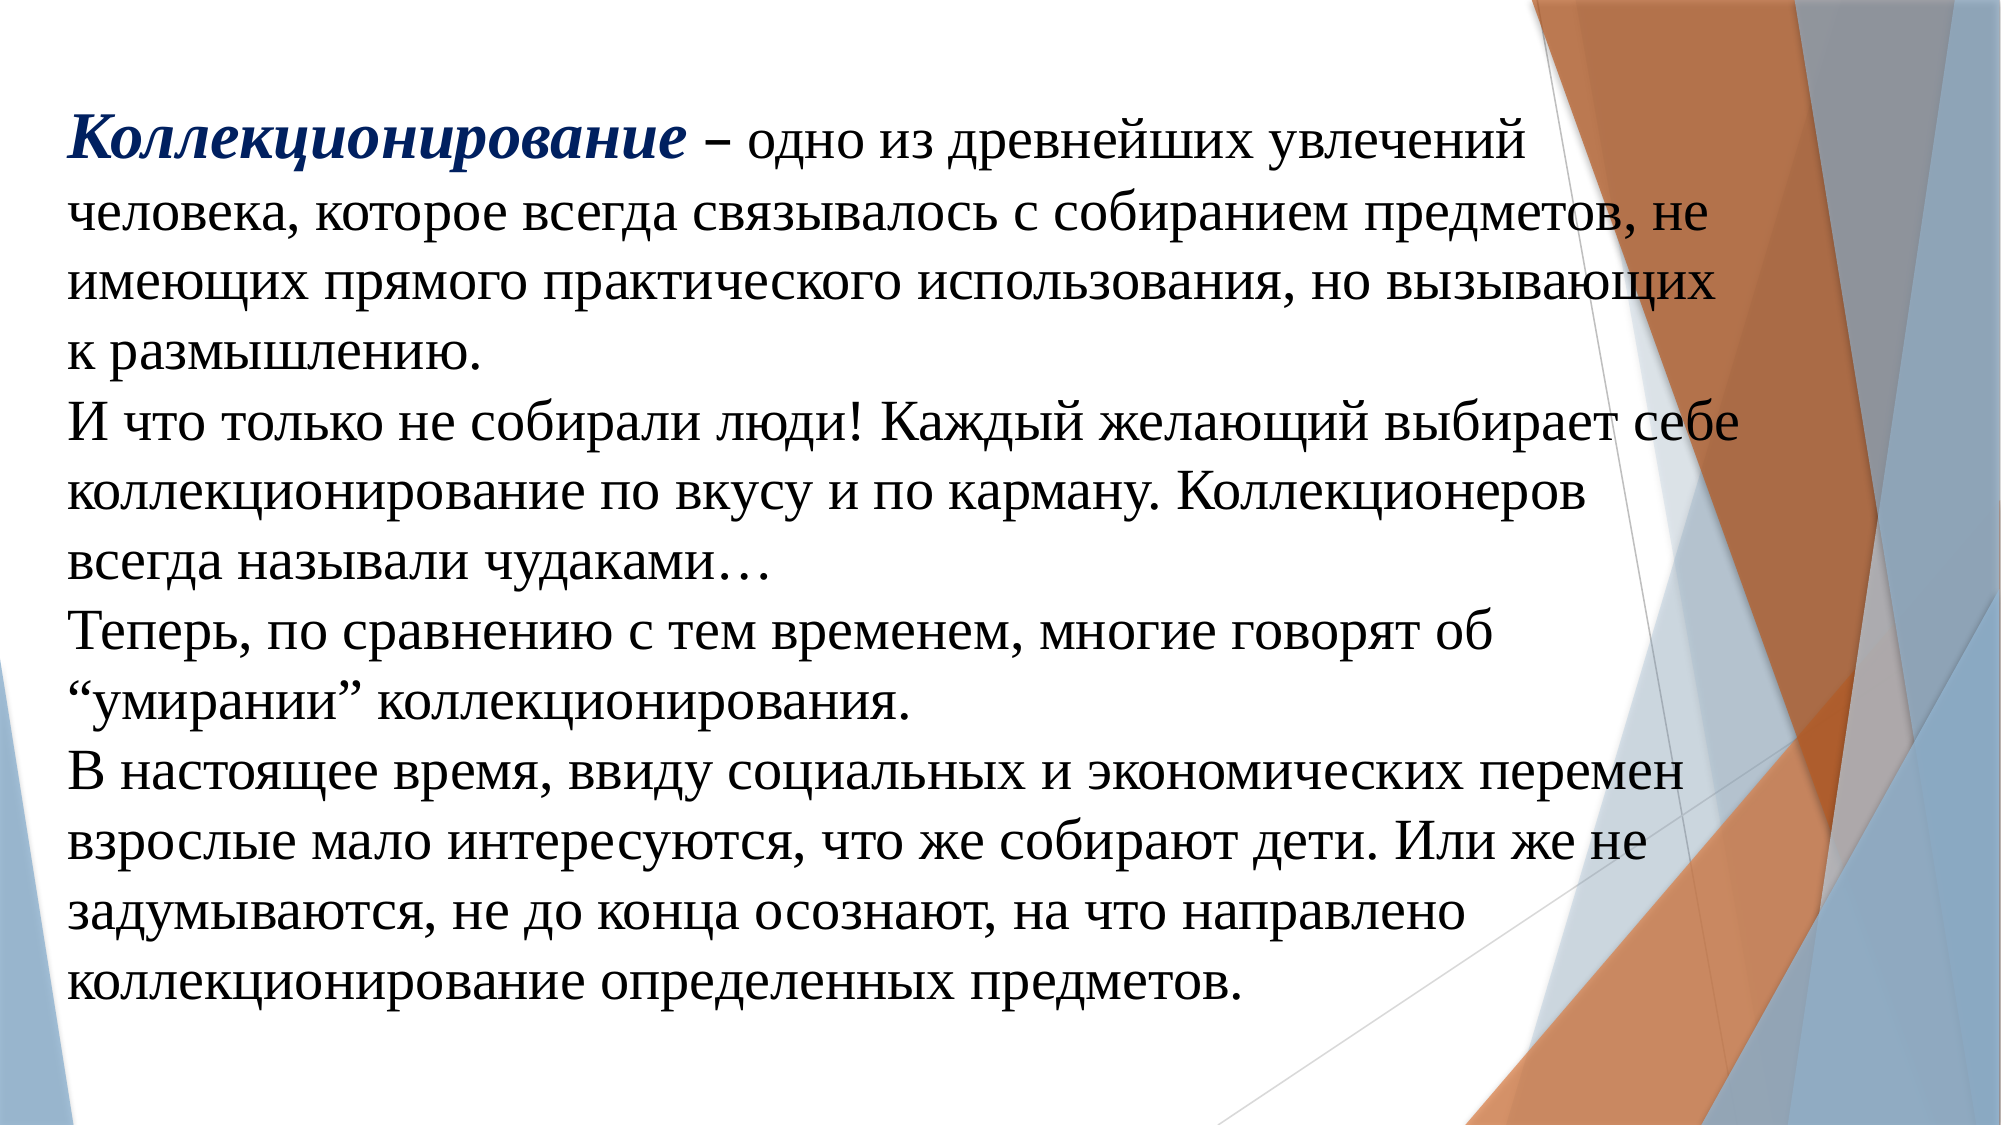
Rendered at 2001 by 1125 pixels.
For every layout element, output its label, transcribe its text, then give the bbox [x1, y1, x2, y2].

text_box Коллекционирование – одно из древнейших увлечений человека, которое всегда связывалось с собиранием предметов, не имеющих прямого практического использования, но вызывающих к размышлению. И что только не собирали люди! Каждый желающий выбирает себе коллекционирование по вкусу и по карману. Коллекционеров всегда называли чудаками… Теперь, по сравнению с тем временем, многие говорят об “умирании” коллекционирования. В настоящее время, ввиду социальных и экономических перемен взрослые мало интересуются, что же собирают дети. Или же не задумываются, не до конца осознают, на что направлено коллекционирование определенных предметов. [52, 84, 1758, 1019]
